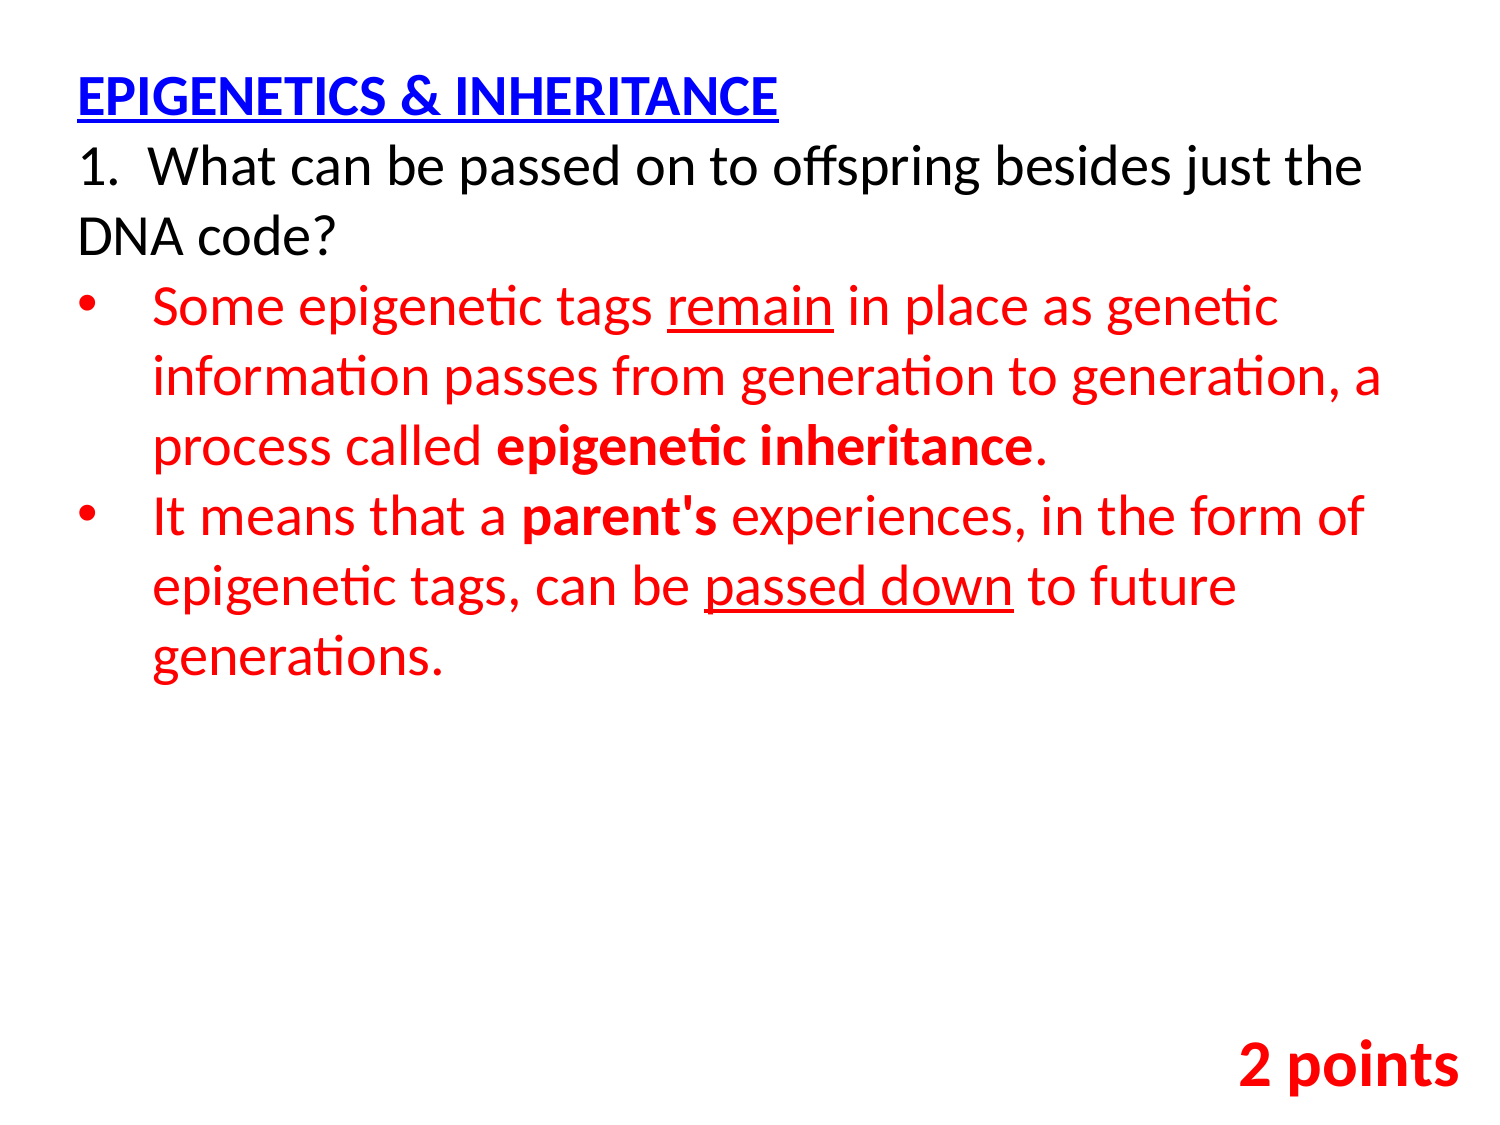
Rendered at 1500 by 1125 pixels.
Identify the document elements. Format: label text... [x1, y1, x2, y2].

text_box 2 points [1137, 1012, 1475, 1108]
text_box EPIGENETICS & INHERITANCE 1. What can be passed on to offspring besides just the DNA code? Some epigenetic tags remain in place as genetic information passes from generation to generation, a process called epigenetic inheritance. It means that a parent's experiences, in the form of epigenetic tags, can be passed down to future generations. [62, 49, 1438, 765]
